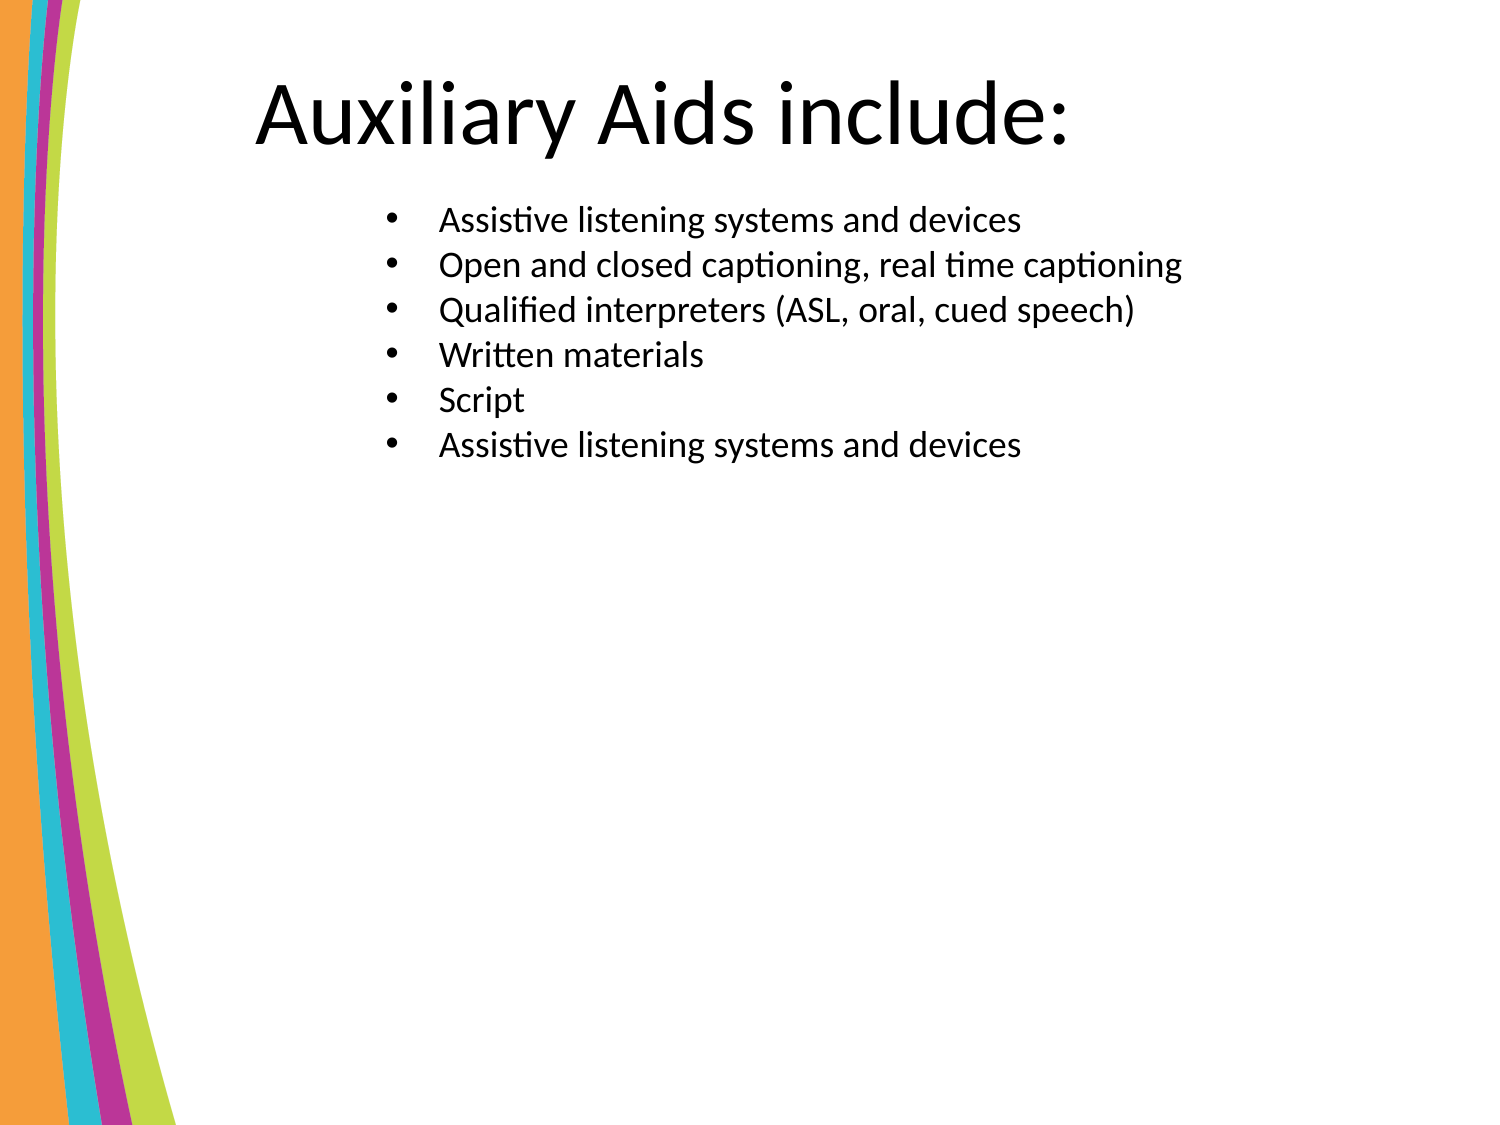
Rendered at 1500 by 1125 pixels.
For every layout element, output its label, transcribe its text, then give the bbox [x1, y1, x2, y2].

list Assistive listening systems and devices Open and closed captioning, real time captioning Qualified interpreters (ASL, oral, cued speech) Written materials Script Assistive listening systems and devices [348, 187, 1463, 875]
title Auxiliary Aids include: [0, 45, 1350, 188]
